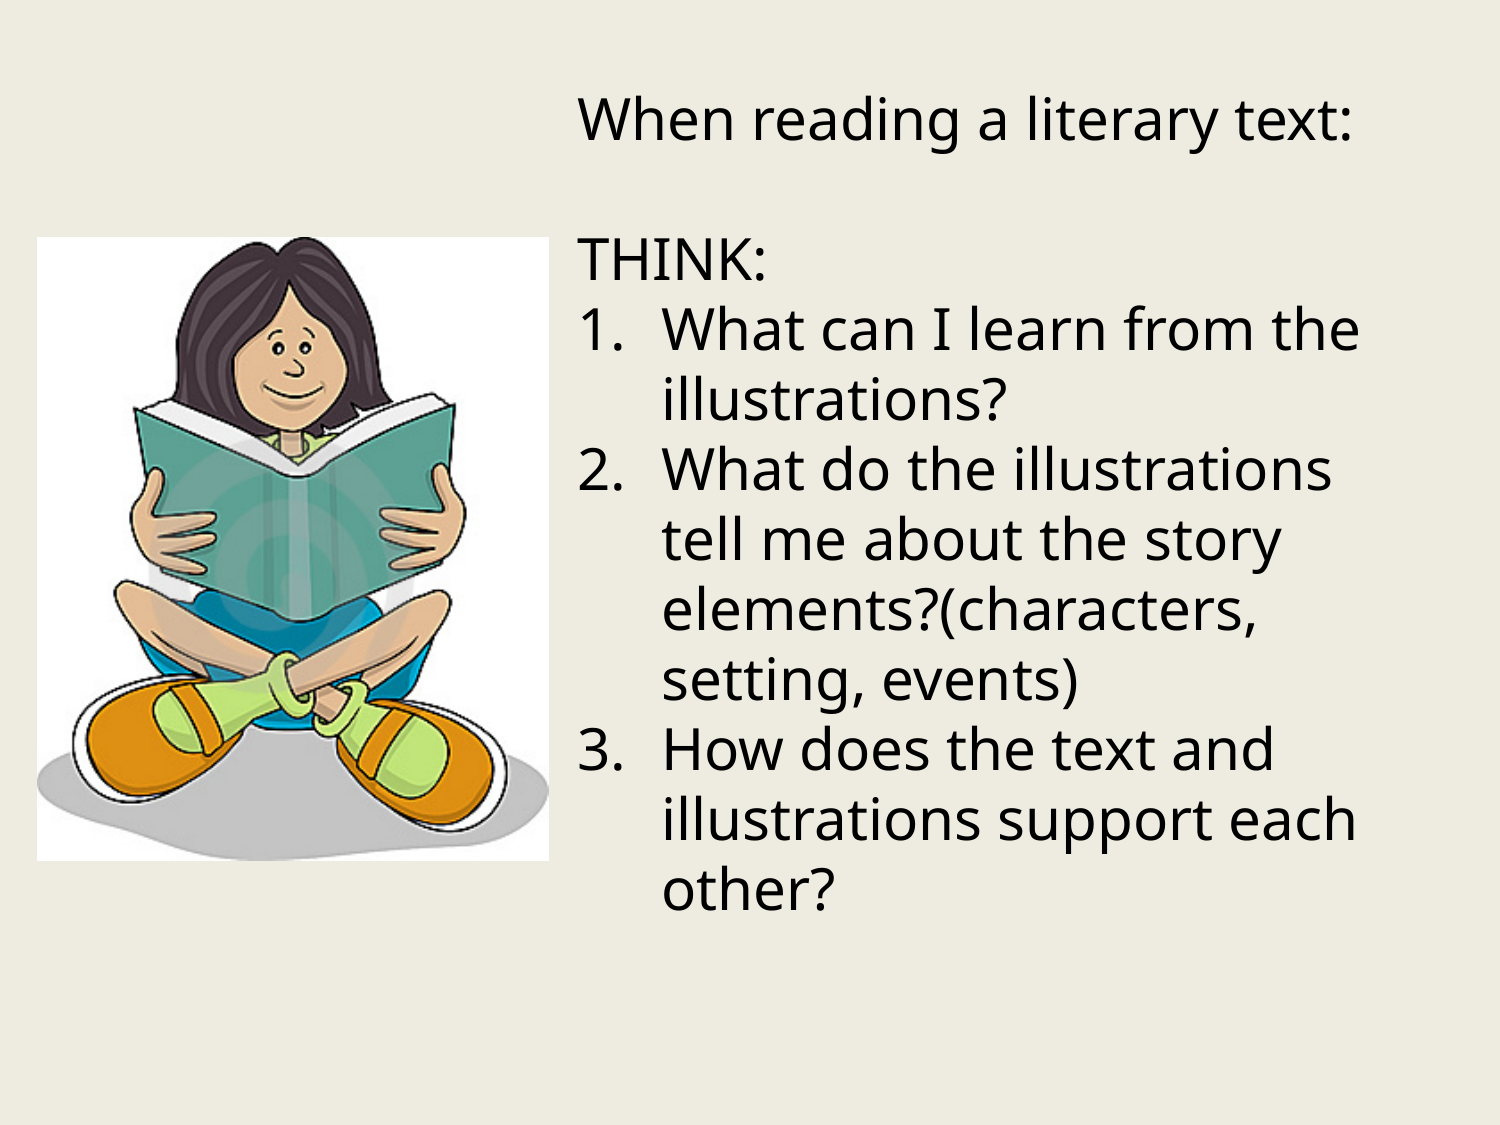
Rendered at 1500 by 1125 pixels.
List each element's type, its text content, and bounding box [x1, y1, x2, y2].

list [37, 237, 549, 861]
text_box When reading a literary text: THINK: What can I learn from the illustrations? What do the illustrations tell me about the story elements?(characters, setting, events) How does the text and illustrations support each other? [562, 75, 1438, 1000]
